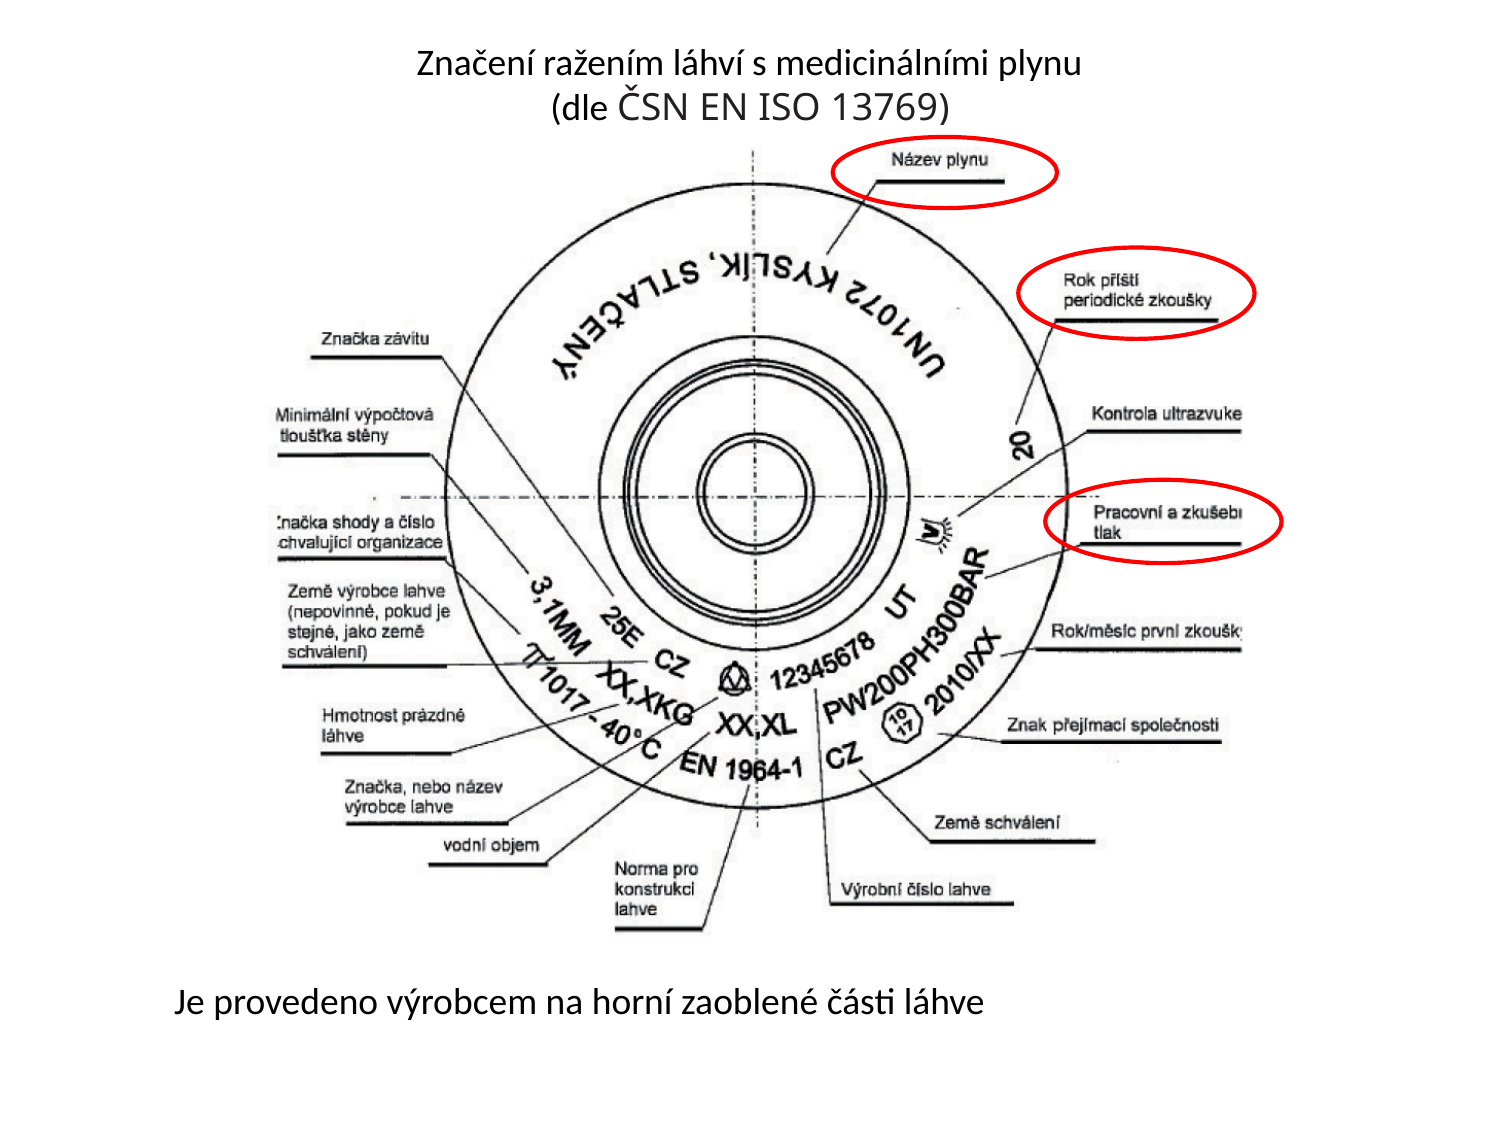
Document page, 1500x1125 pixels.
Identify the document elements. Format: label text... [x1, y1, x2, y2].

text_box Značení ražením láhví s medicinálními plynu (dle ČSN EN ISO 13769) [383, 30, 1117, 123]
picture [229, 125, 1296, 950]
text_box Je provedeno výrobcem na horní zaoblené části láhve [159, 969, 1424, 1029]
